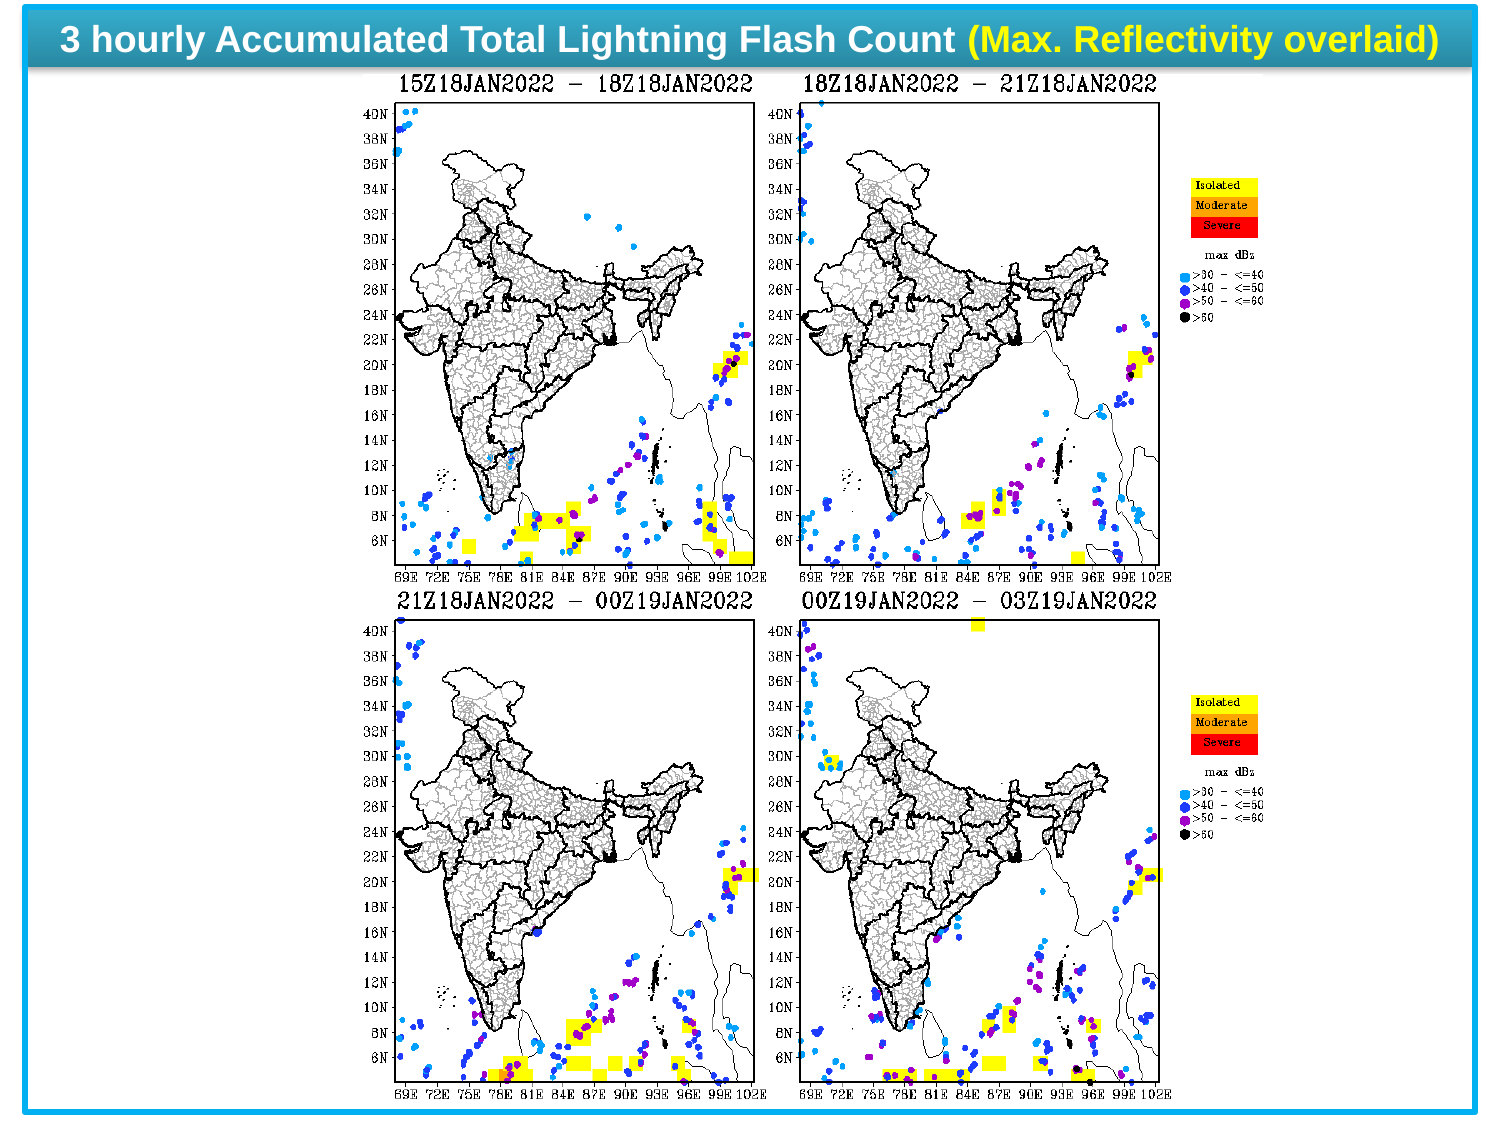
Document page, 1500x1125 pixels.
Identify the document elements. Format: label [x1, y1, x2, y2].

text_box [23, 5, 1477, 1114]
picture [363, 74, 1263, 1100]
